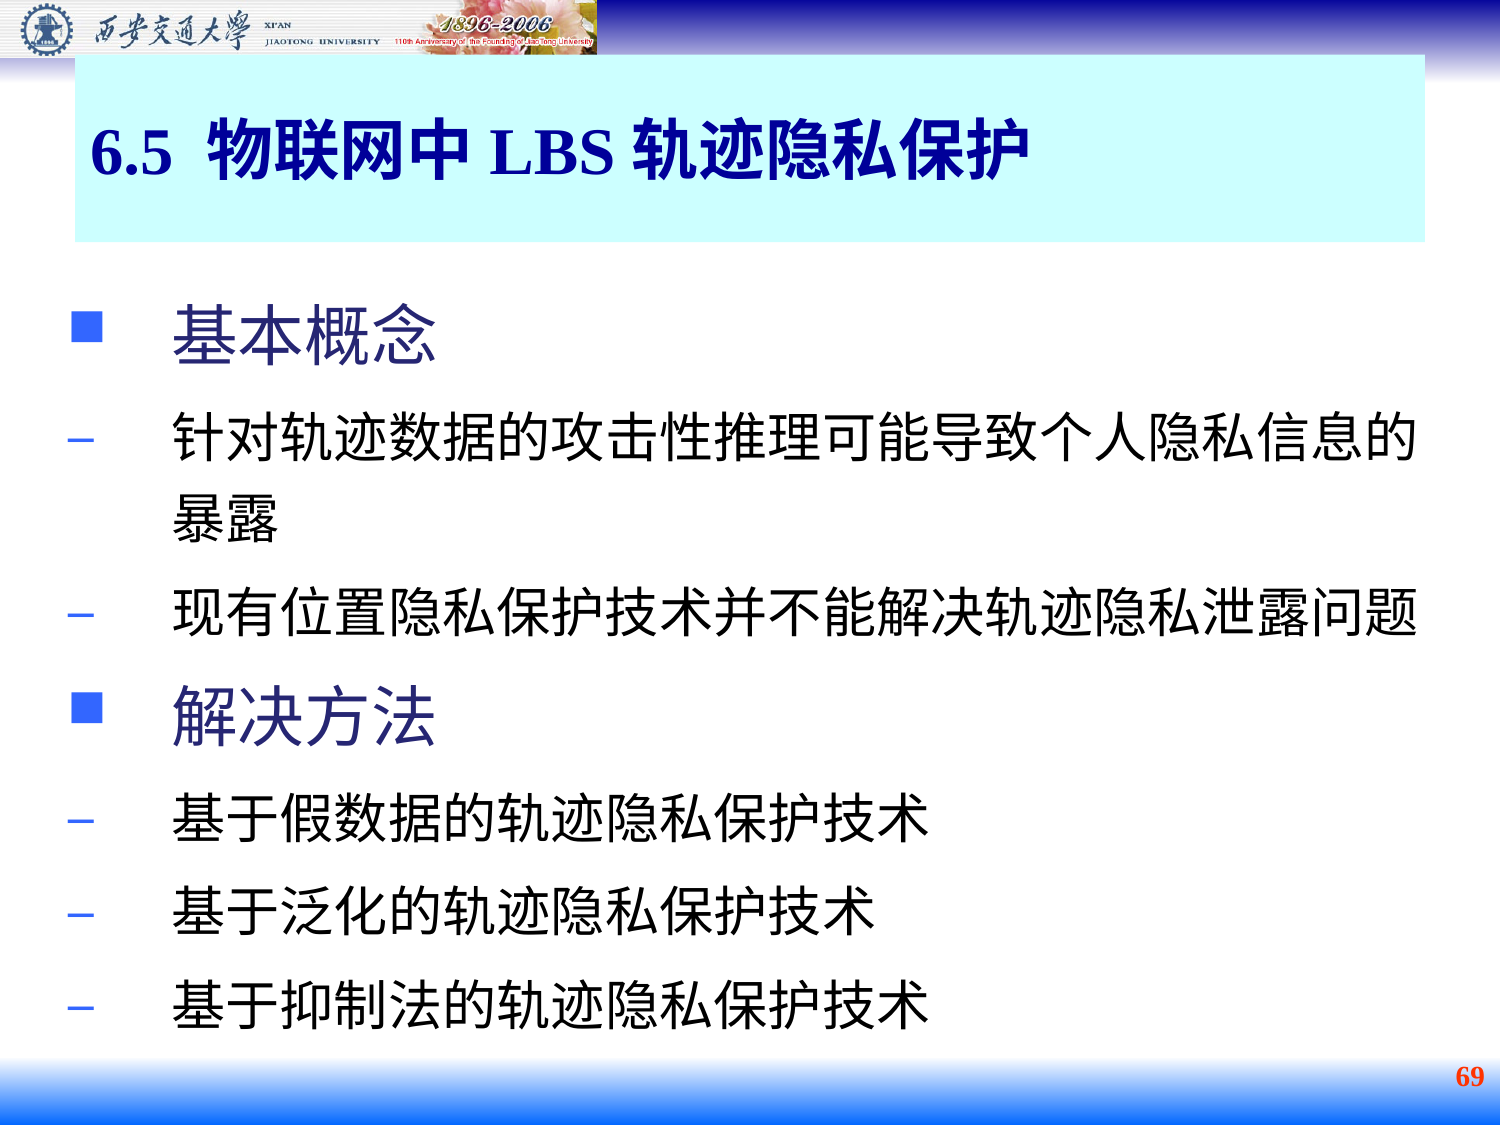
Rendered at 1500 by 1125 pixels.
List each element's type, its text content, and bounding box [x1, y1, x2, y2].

picture [0, 0, 597, 58]
title 6.5 物联网中LBS轨迹隐私保护 [75, 54, 1425, 243]
text_box 基本概念 针对轨迹数据的攻击性推理可能导致个人隐私信息的暴露 现有位置隐私保护技术并不能解决轨迹隐私泄露问题 解决方法 基于假数据的轨迹隐私保护技术 基于泛化的轨迹隐私保护技术 基于抑制法的轨迹隐私保护技术 [53, 266, 1459, 1071]
text_box 69 [1057, 1049, 1500, 1125]
